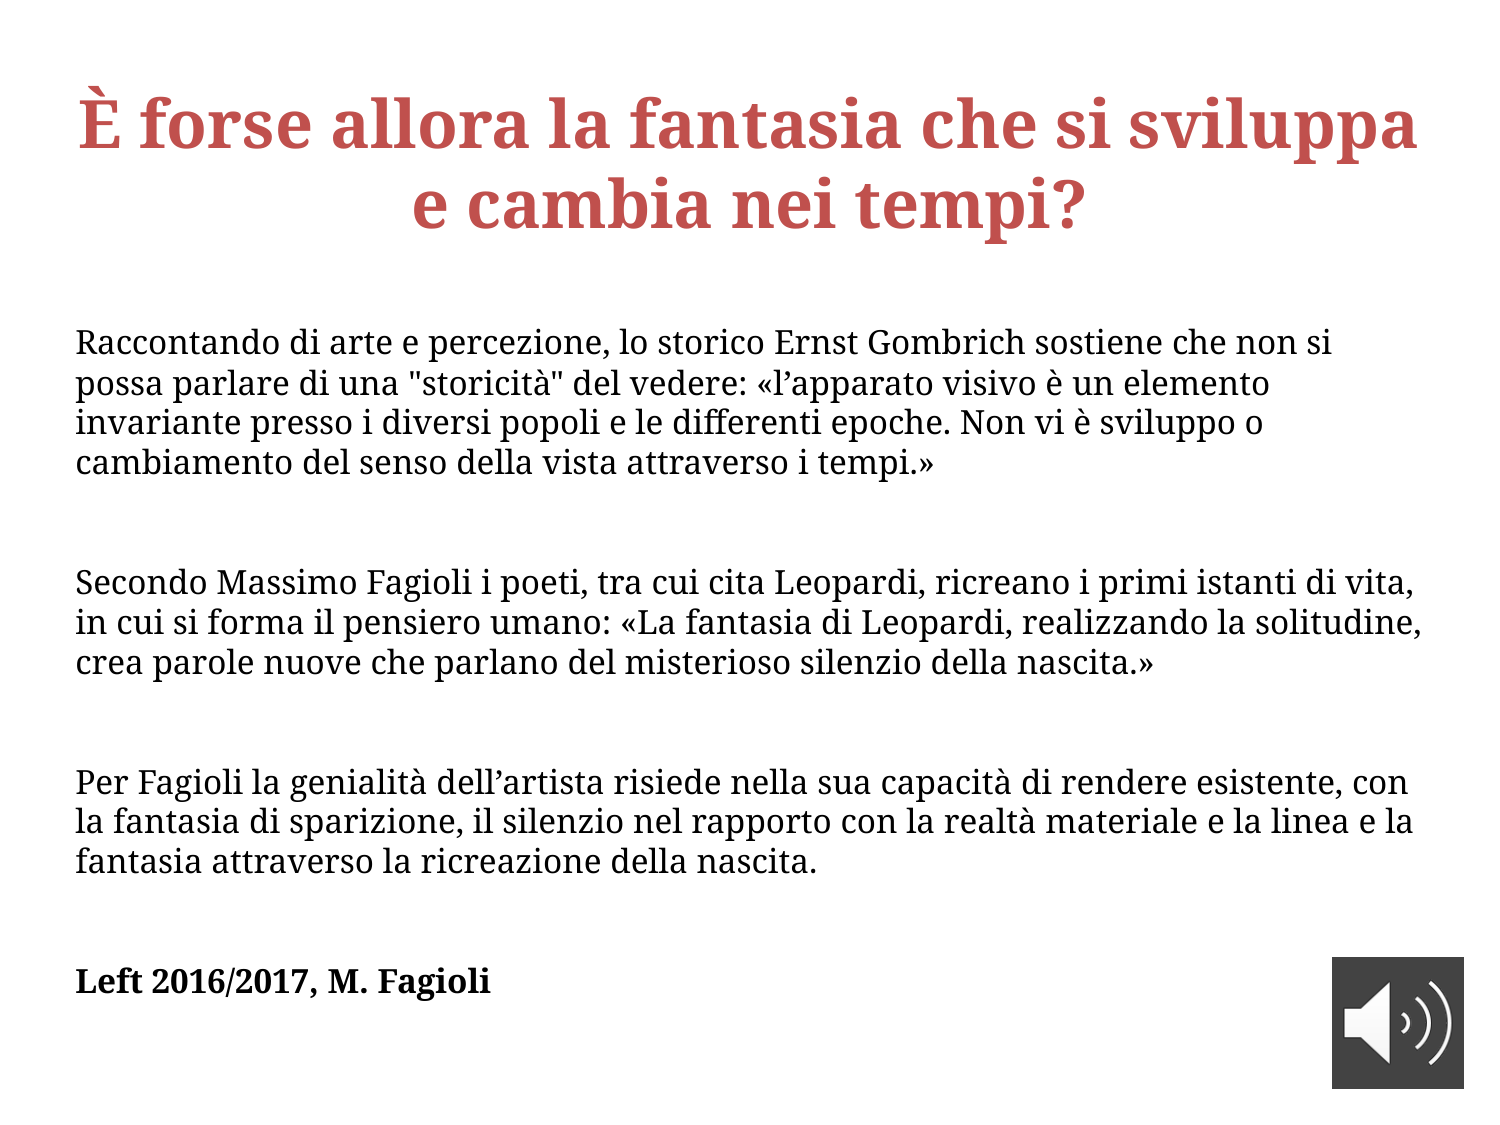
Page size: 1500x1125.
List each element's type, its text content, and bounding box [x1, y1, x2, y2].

text_box Raccontando di arte e percezione, lo storico Ernst Gombrich sostiene che non si possa parlare di una "storicità" del vedere: «l’apparato visivo è un elemento invariante presso i diversi popoli e le differenti epoche. Non vi è sviluppo o cambiamento del senso della vista attraverso i tempi.» Secondo Massimo Fagioli i poeti, tra cui cita Leopardi, ricreano i primi istanti di vita, in cui si forma il pensiero umano: «La fantasia di Leopardi, realizzando la solitudine, crea parole nuove che parlano del misterioso silenzio della nascita.» Per Fagioli la genialità dell’artista risiede nella sua capacità di rendere esistente, con la fantasia di sparizione, il silenzio nel rapporto con la realtà materiale e la linea e la fantasia attraverso la ricreazione della nascita. Left 2016/2017, M. Fagioli [60, 314, 1440, 1008]
text_box È forse allora la fantasia che si sviluppa e cambia nei tempi? [60, 74, 1440, 250]
picture [1330, 955, 1465, 1090]
